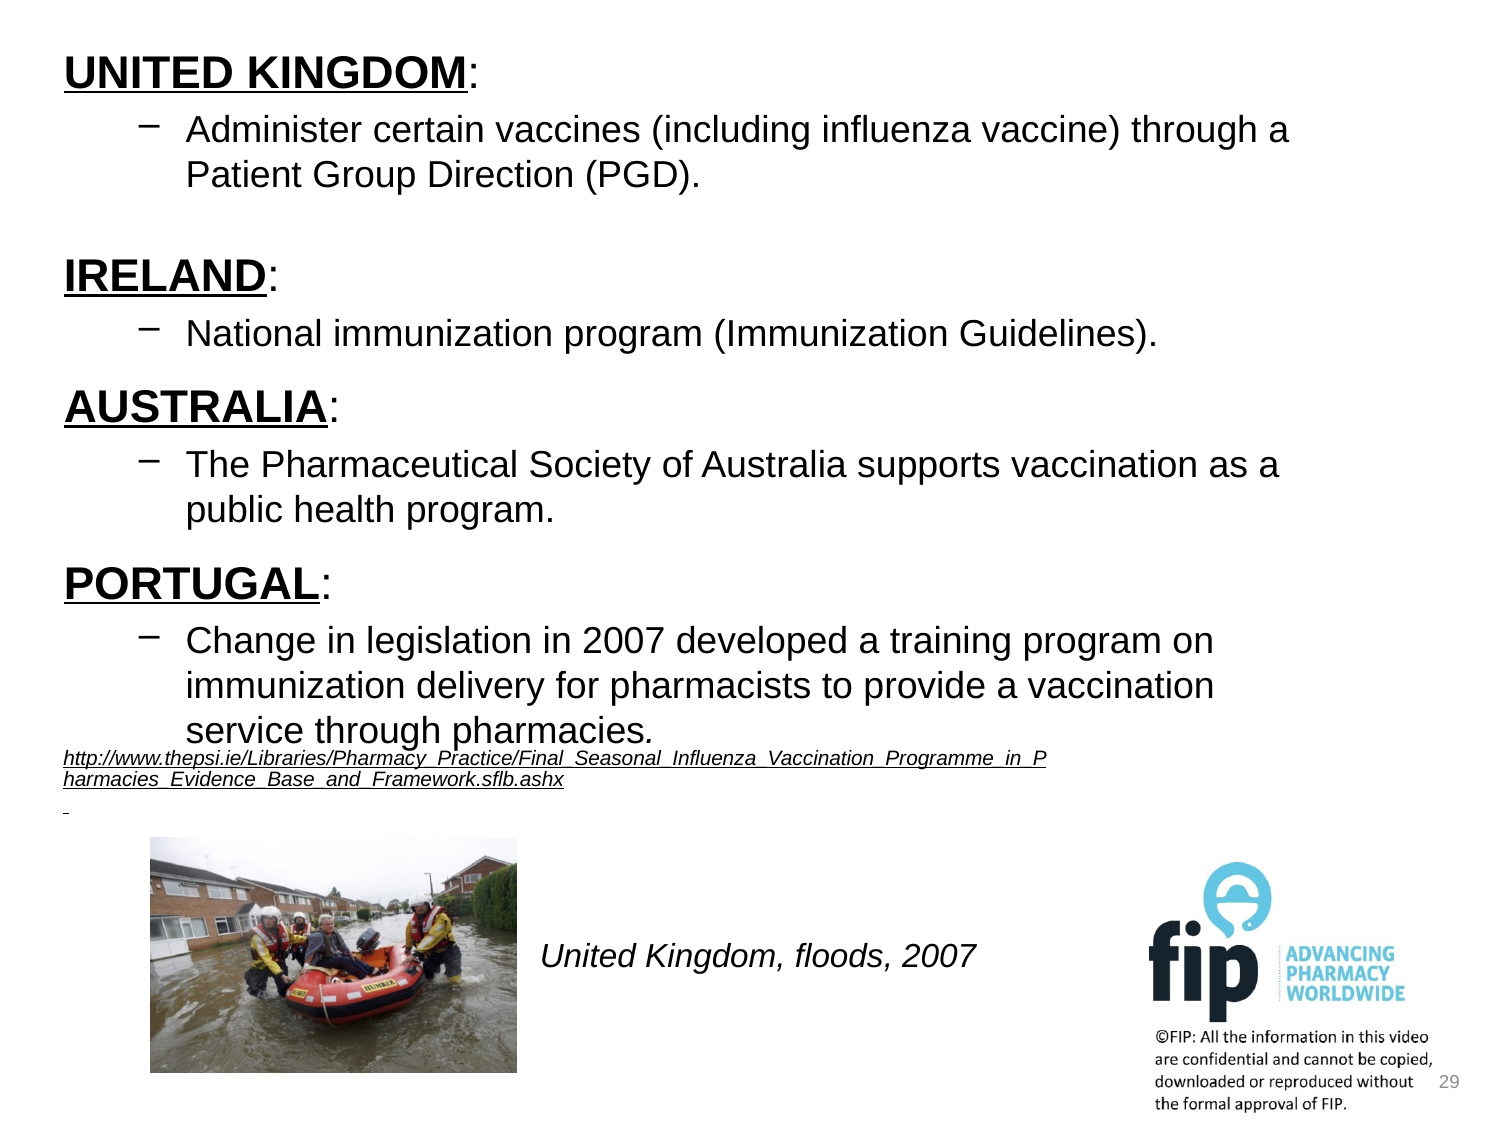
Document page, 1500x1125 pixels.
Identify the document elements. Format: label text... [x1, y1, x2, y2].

list UNITED KINGDOM: Administer certain vaccines (including influenza vaccine) through a Patient Group Direction (PGD). IRELAND: National immunization program (Immunization Guidelines). AUSTRALIA: The Pharmaceutical Society of Australia supports vaccination as a public health program. PORTUGAL: Change in legislation in 2007 developed a training program on immunization delivery for pharmacists to provide a vaccination service through pharmacies. [48, 34, 1324, 716]
text_box United Kingdom, floods, 2007 [524, 927, 1016, 982]
picture [1149, 862, 1440, 1125]
slide_number 29 [1443, 1062, 1475, 1113]
picture [149, 837, 517, 1073]
text_box http://www.thepsi.ie/Libraries/Pharmacy_Practice/Final_Seasonal_Influenza_Vaccination_Programme_in_Pharmacies_Evidence_Base_and_Framework.sflb.ashx [48, 737, 1070, 803]
